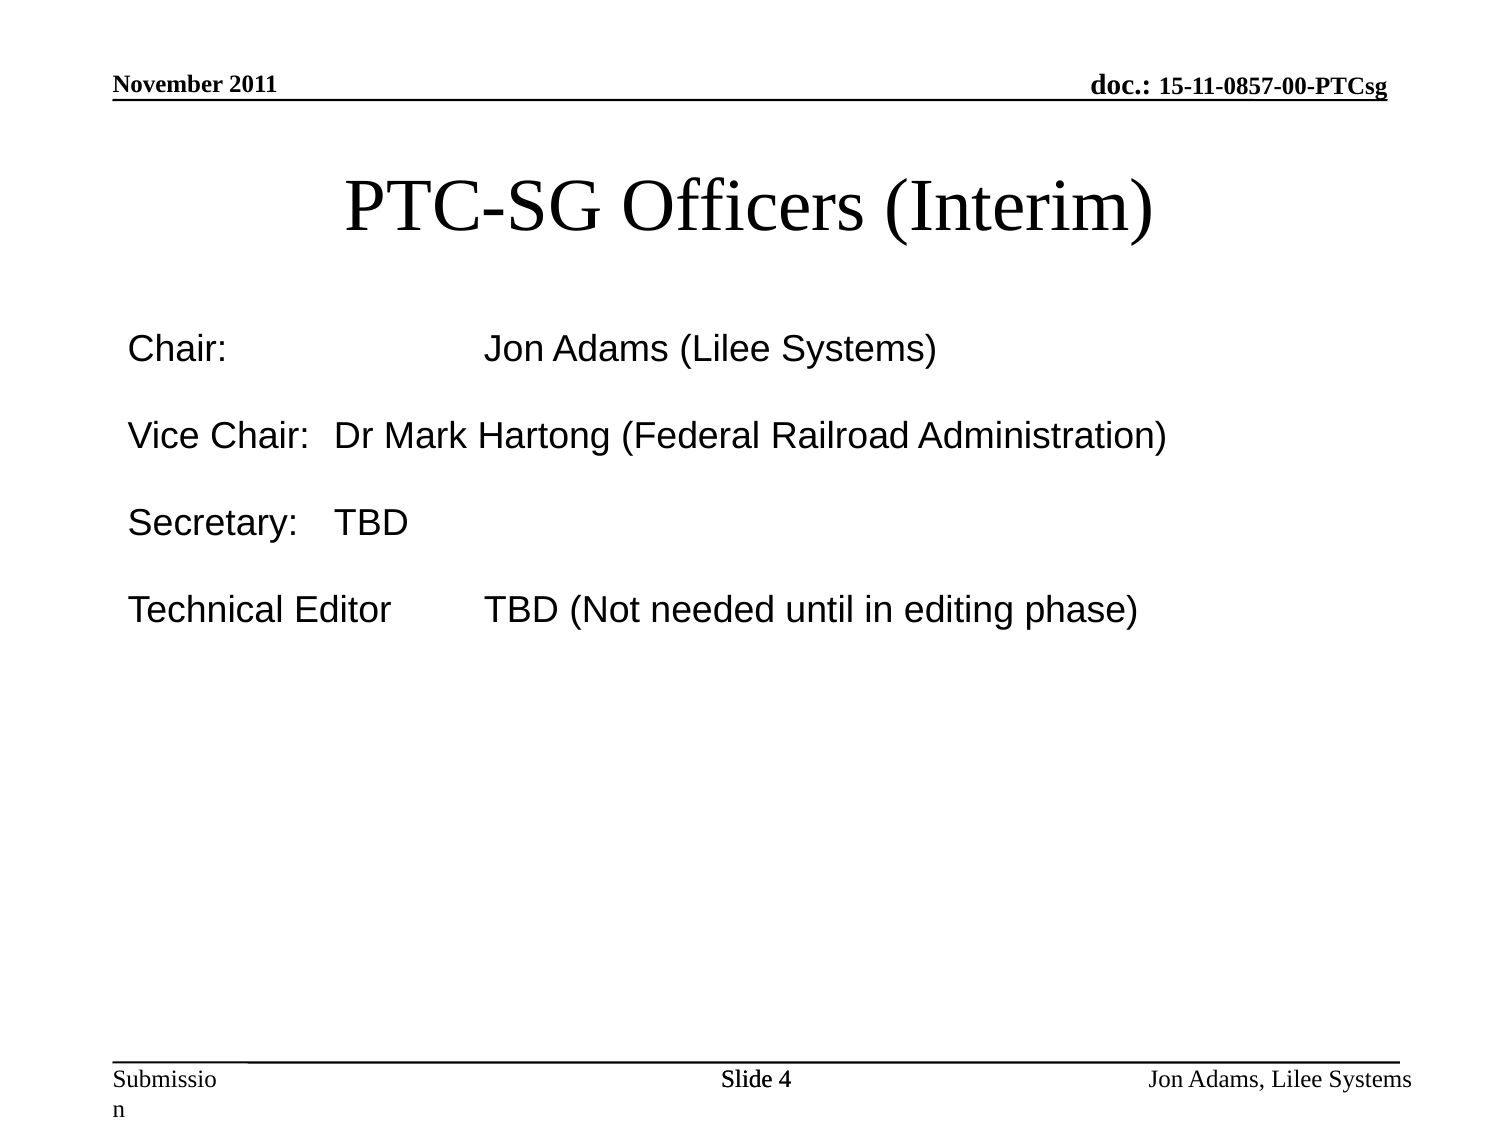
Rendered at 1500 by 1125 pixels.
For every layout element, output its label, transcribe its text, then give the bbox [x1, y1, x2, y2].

title PTC-SG Officers (Interim) [112, 112, 1388, 288]
text_box Slide 4 [675, 1062, 838, 1093]
list Chair: Jon Adams (Lilee Systems) Vice Chair: Dr Mark Hartong (Federal Railroad Administration) Secretary: TBD Technical Editor TBD (Not needed until in editing phase) [112, 324, 1388, 1000]
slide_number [112, 62, 376, 99]
footer Jon Adams, Lilee Systems [899, 1061, 1413, 1093]
